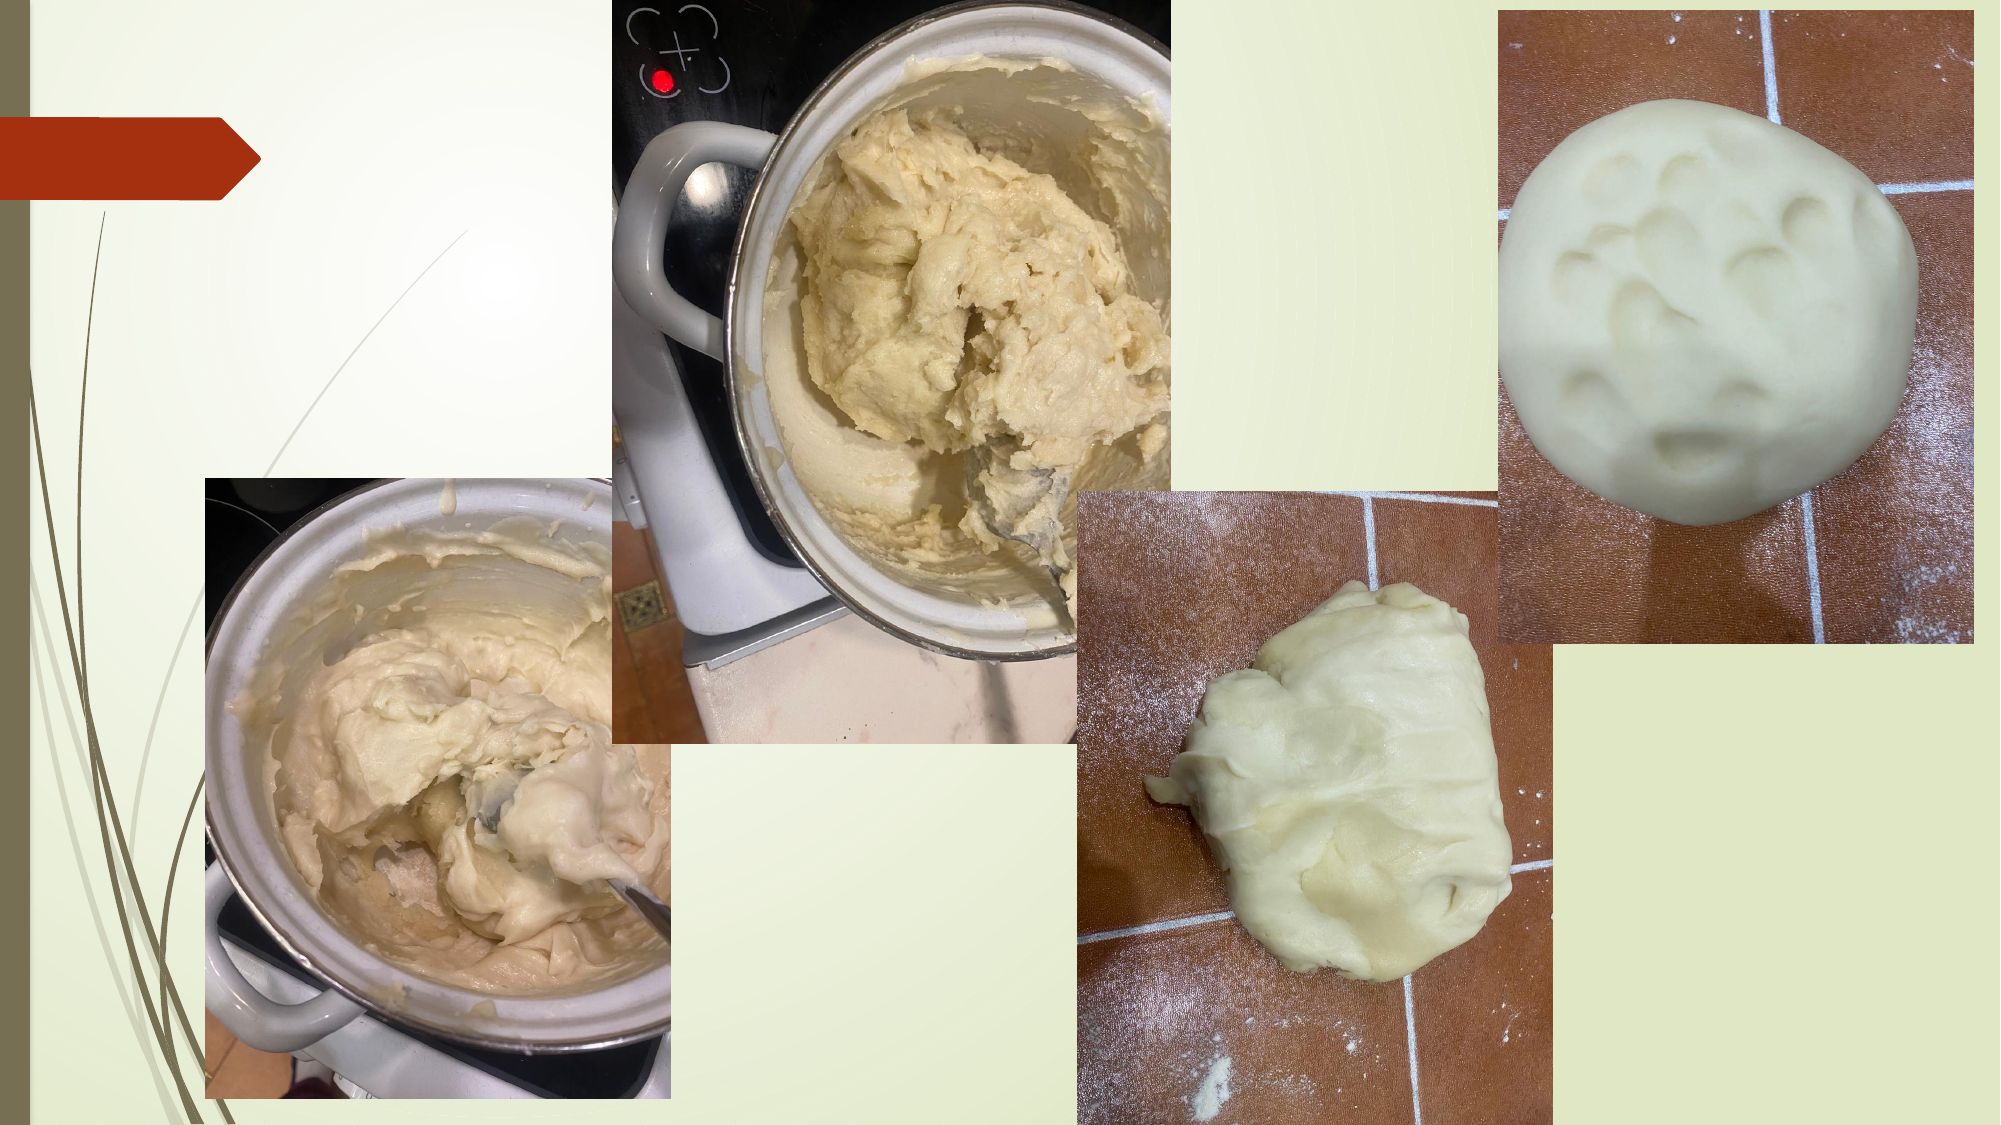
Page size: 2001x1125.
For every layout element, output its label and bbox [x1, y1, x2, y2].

list [205, 478, 671, 1099]
picture [612, 0, 1974, 1125]
